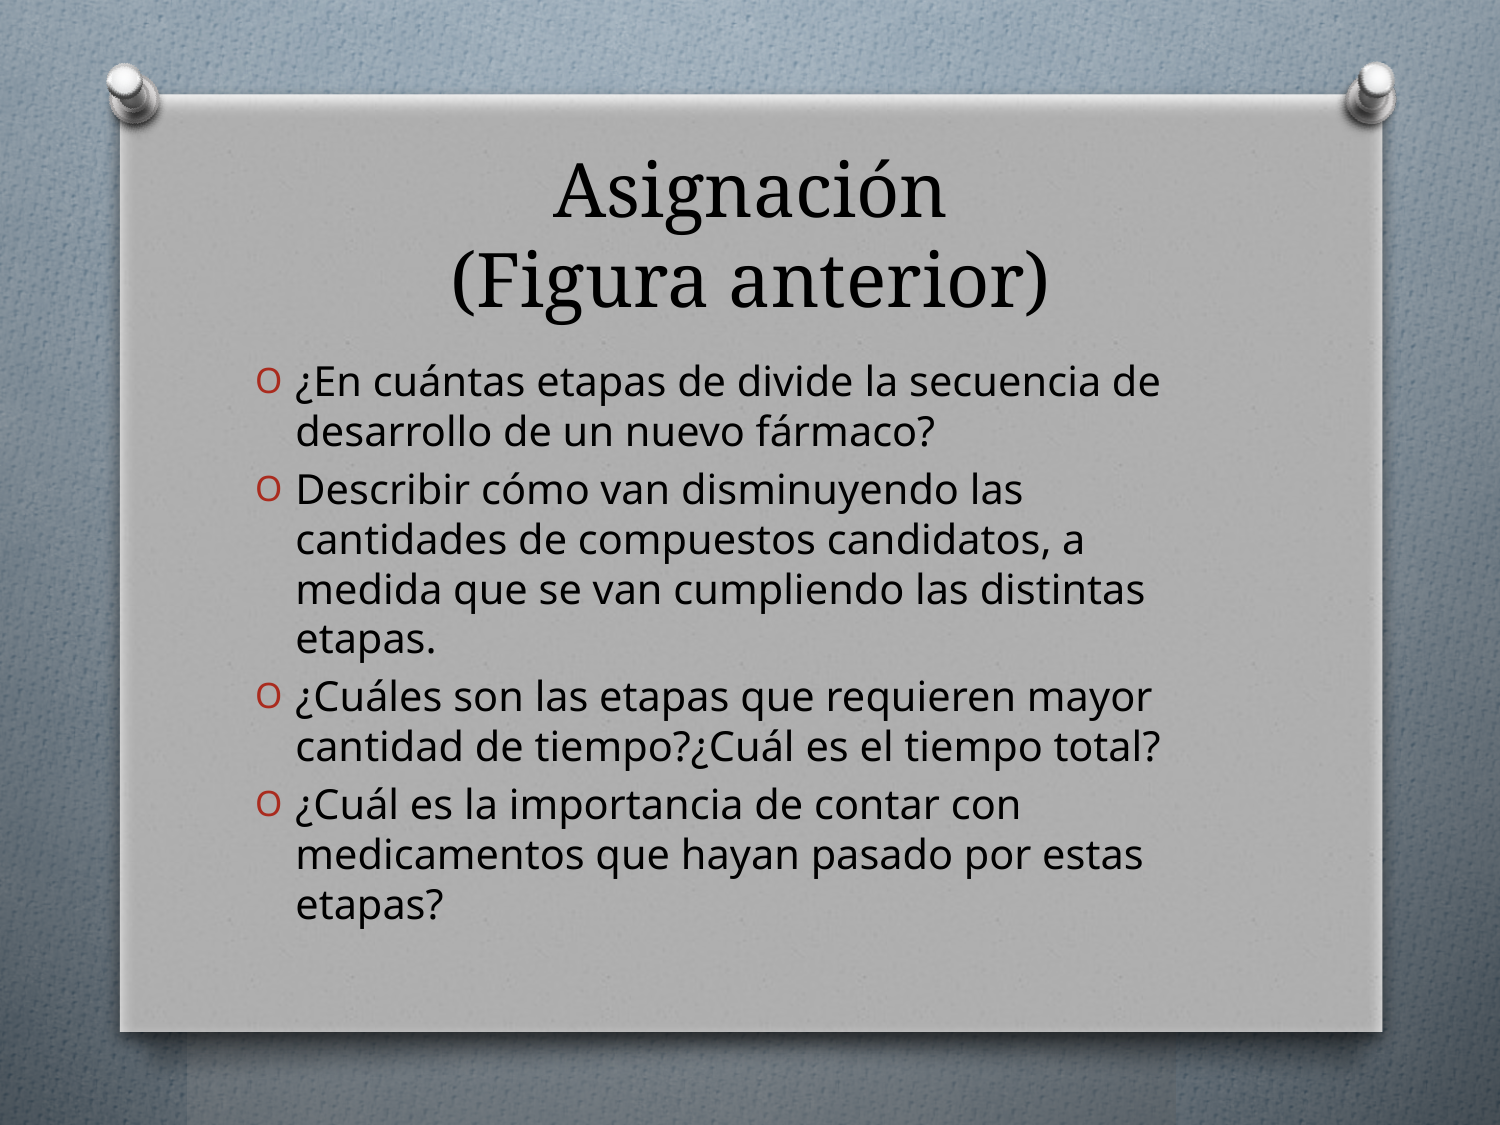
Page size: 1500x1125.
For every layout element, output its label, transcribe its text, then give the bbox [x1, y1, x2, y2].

picture [1317, 35, 1439, 156]
list ¿En cuántas etapas de divide la secuencia de desarrollo de un nuevo fármaco? Describir cómo van disminuyendo las cantidades de compuestos candidatos, a medida que se van cumpliendo las distintas etapas. ¿Cuáles son las etapas que requieren mayor cantidad de tiempo?¿Cuál es el tiempo total? ¿Cuál es la importancia de contar con medicamentos que hayan pasado por estas etapas? [240, 347, 1257, 939]
title Asignación (Figura anterior) [179, 134, 1323, 332]
picture [75, 29, 198, 153]
